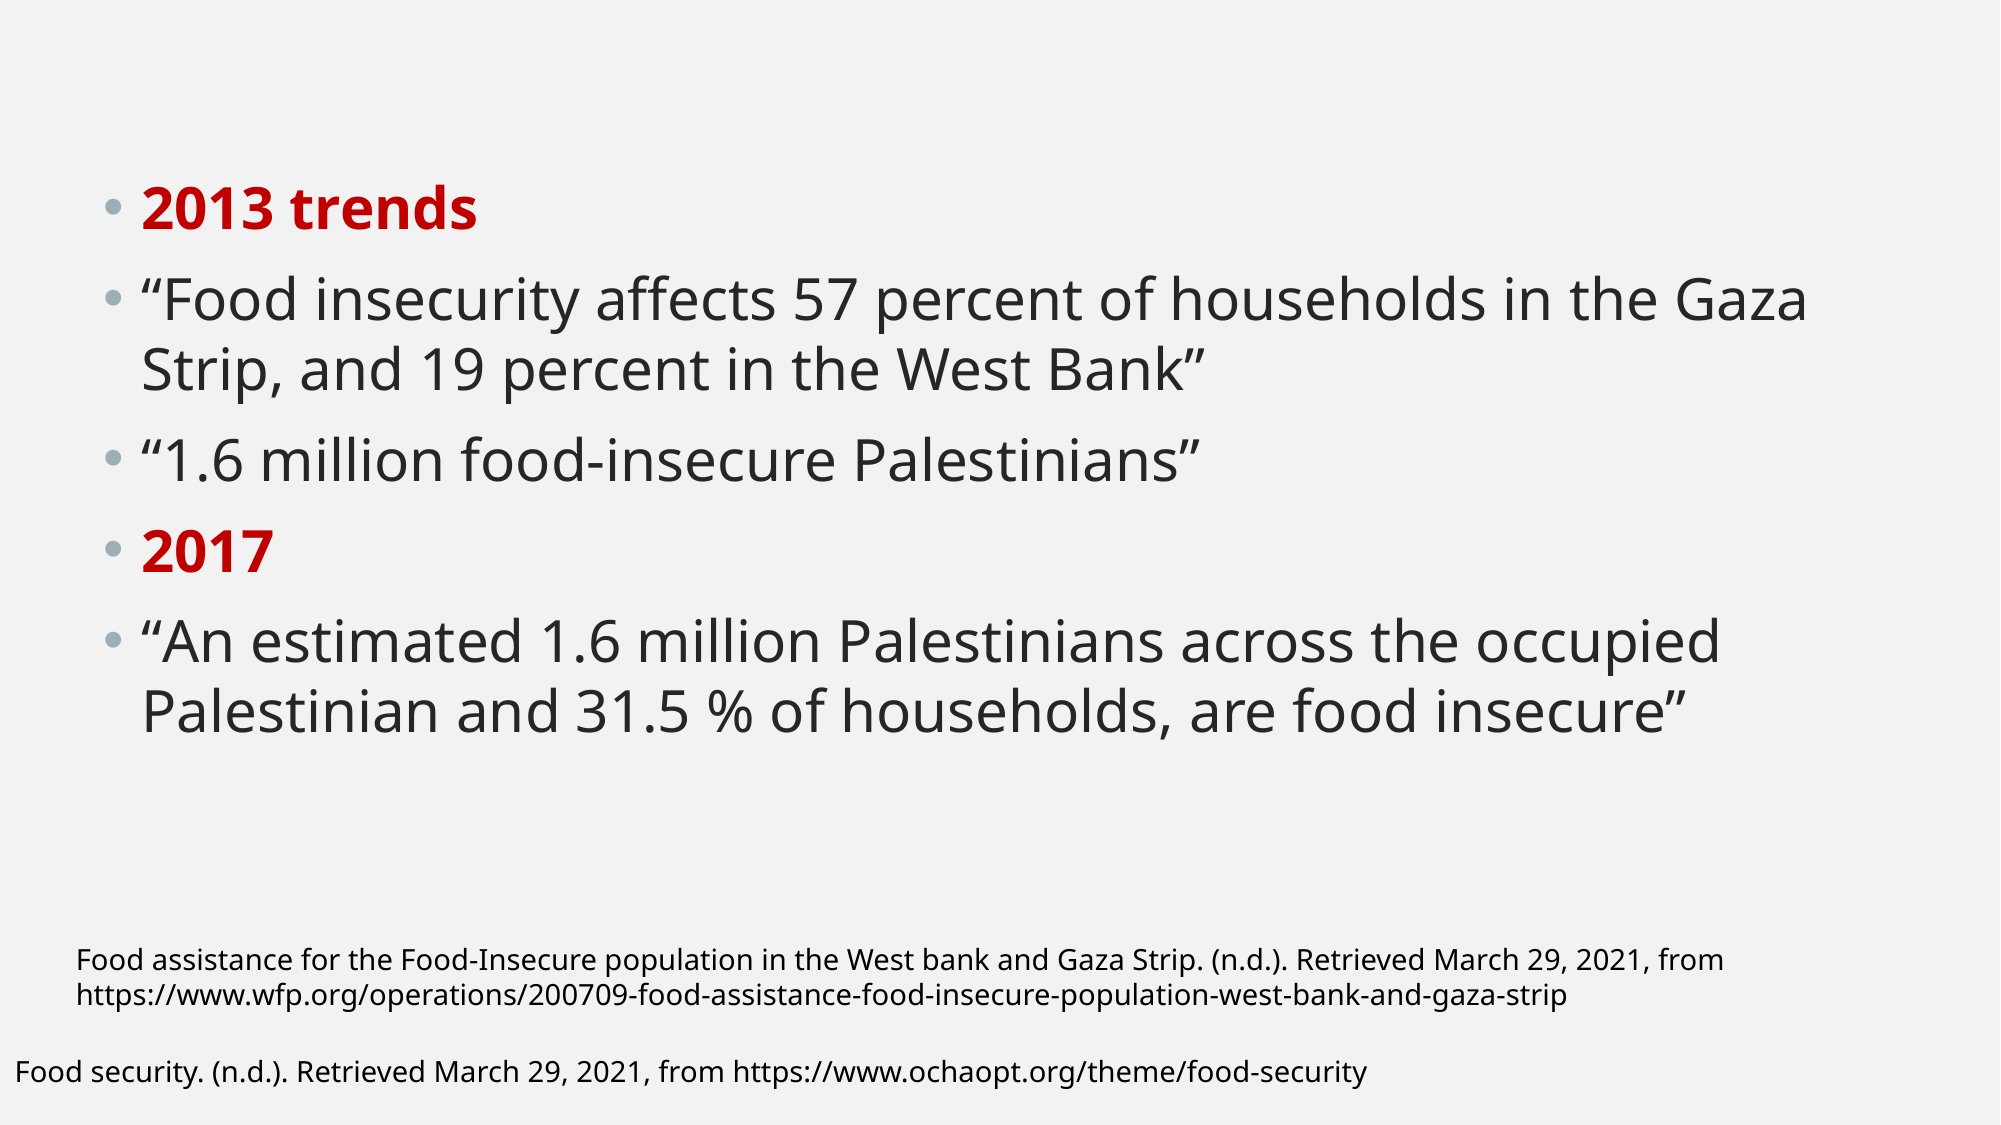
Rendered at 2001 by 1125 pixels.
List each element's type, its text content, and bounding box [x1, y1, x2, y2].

text_box Food assistance for the Food-Insecure population in the West bank and Gaza Strip. (n.d.). Retrieved March 29, 2021, from https://www.wfp.org/operations/200709-food-assistance-food-insecure-population-west-bank-and-gaza-strip [61, 933, 1823, 1019]
list 2013 trends “Food insecurity affects 57 percent of households in the Gaza Strip, and 19 percent in the West Bank” “1.6 million food-insecure Palestinians” 2017 “An estimated 1.6 million Palestinians across the occupied Palestinian and 31.5 % of households, are food insecure” [88, 163, 1966, 804]
text_box Food security. (n.d.). Retrieved March 29, 2021, from https://www.ochaopt.org/theme/food-security [0, 1045, 1384, 1096]
